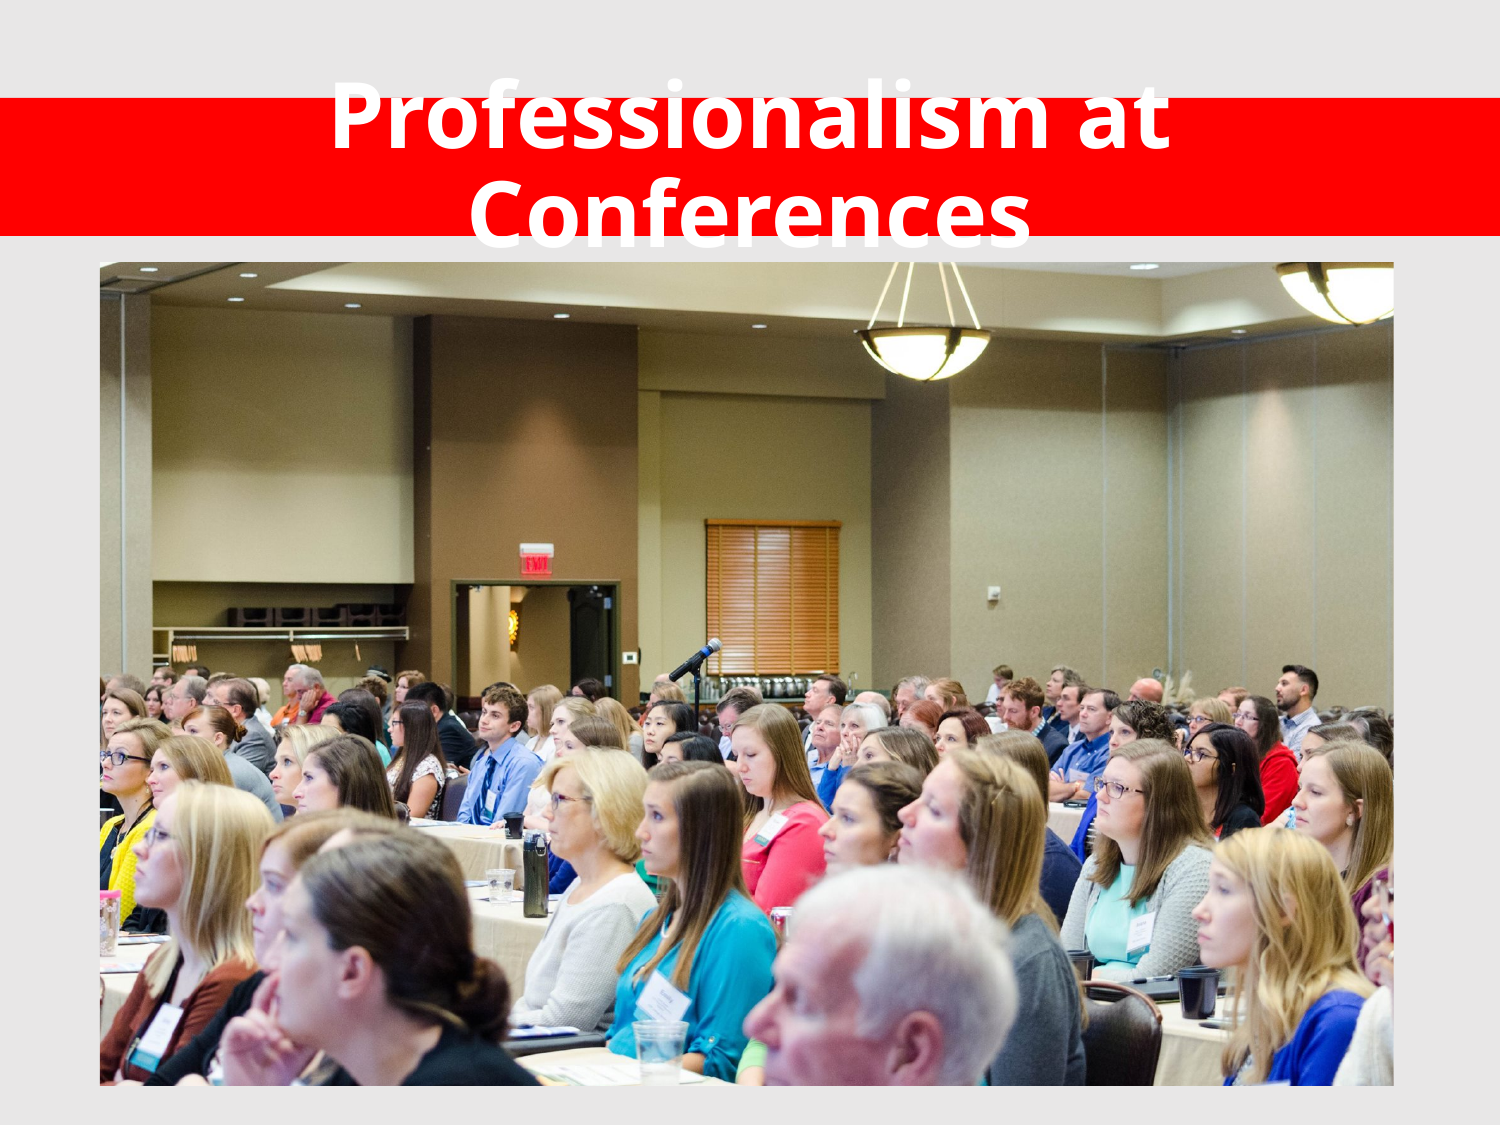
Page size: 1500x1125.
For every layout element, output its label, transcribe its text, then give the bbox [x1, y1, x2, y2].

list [99, 262, 1394, 1086]
text_box [0, 97, 103, 237]
text_box [1397, 97, 1500, 237]
title Professionalism at Conferences [103, 59, 1397, 278]
